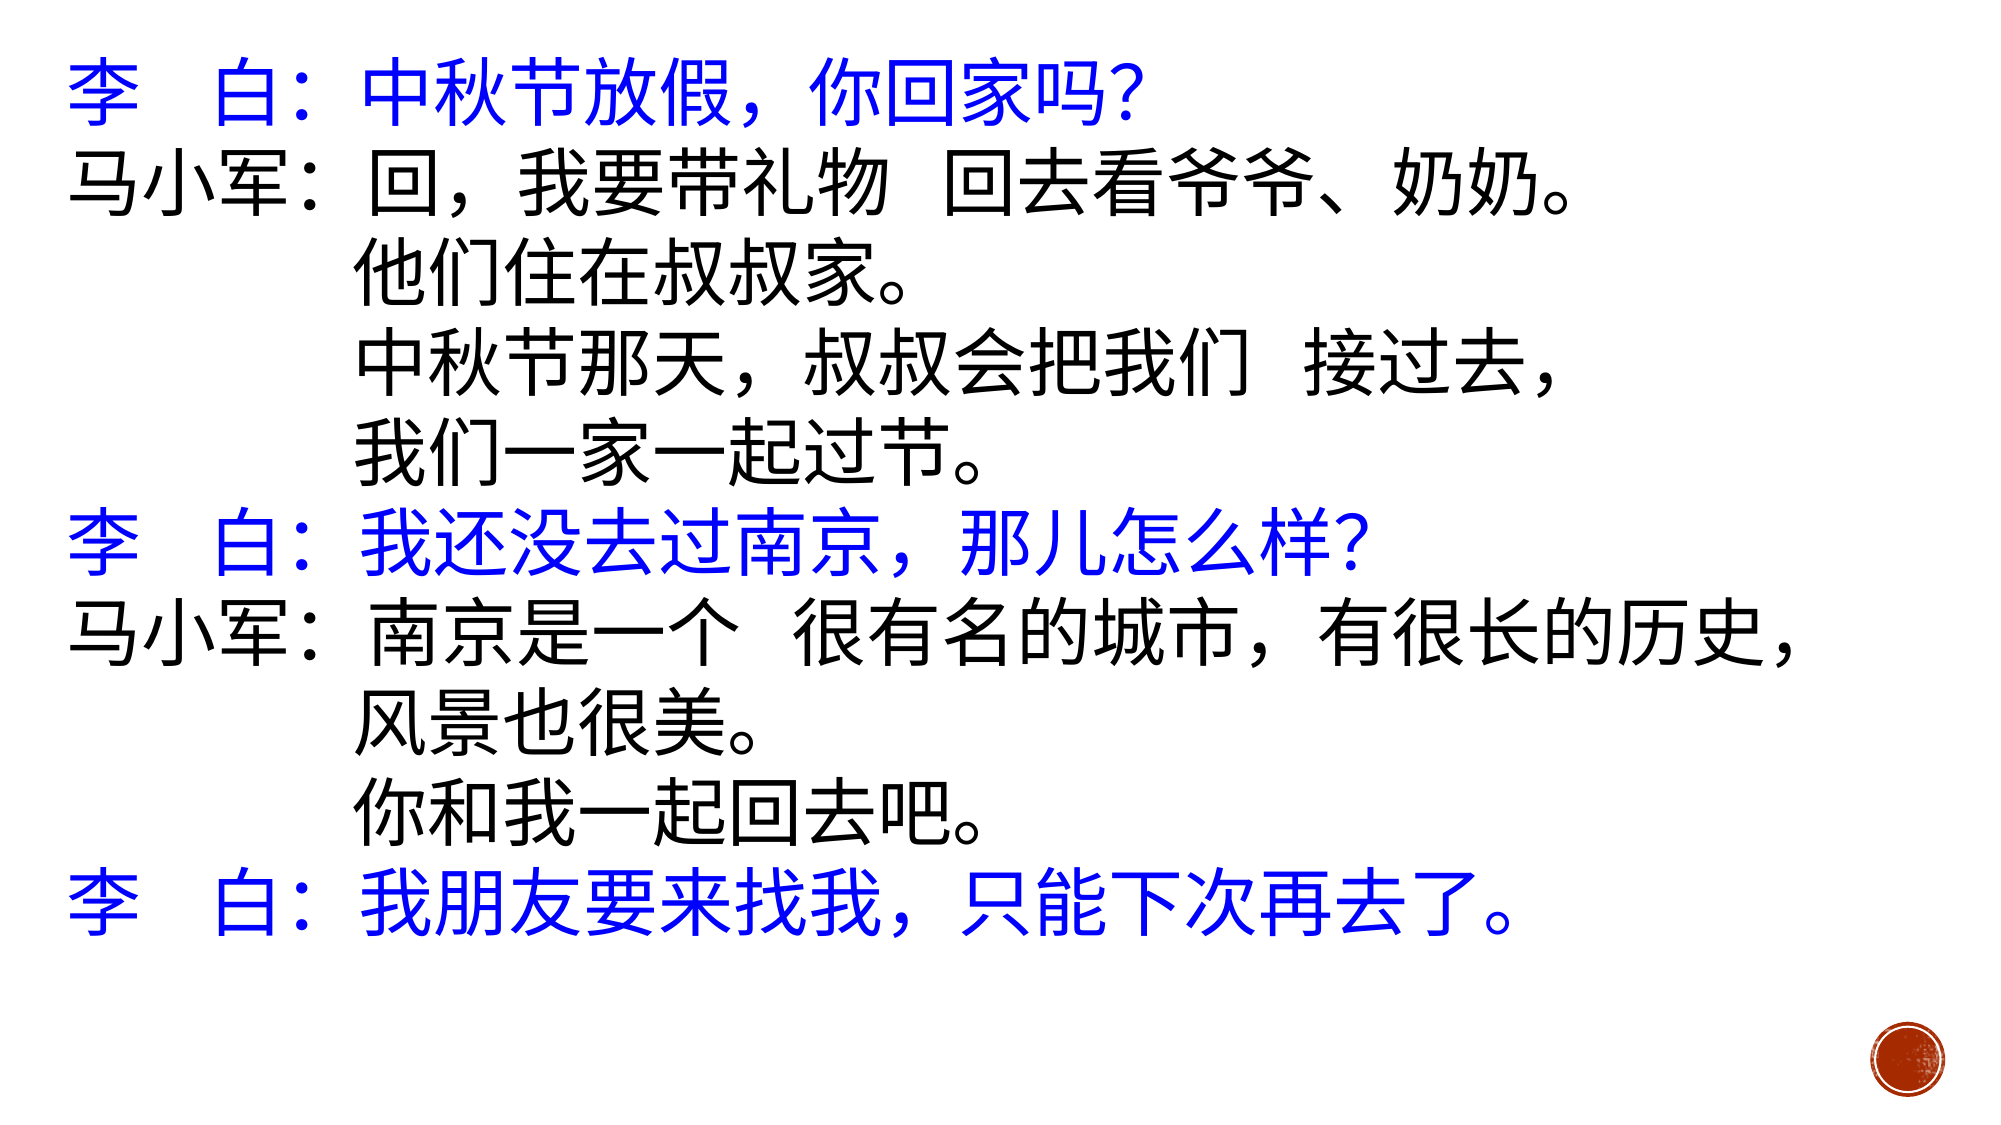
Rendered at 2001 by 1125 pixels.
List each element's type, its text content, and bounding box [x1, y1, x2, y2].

list 李 白：中秋节放假，你回家吗？ 马小军：回，我要带礼物 回去看爷爷、奶奶。 他们住在叔叔家。 中秋节那天，叔叔会把我们 接过去， 我们一家一起过节。 李 白：我还没去过南京，那儿怎么样？ 马小军：南京是一个 很有名的城市，有很长的历史， 风景也很美。 你和我一起回去吧。 李 白：我朋友要来找我，只能下次再去了。 [51, 38, 1952, 1125]
